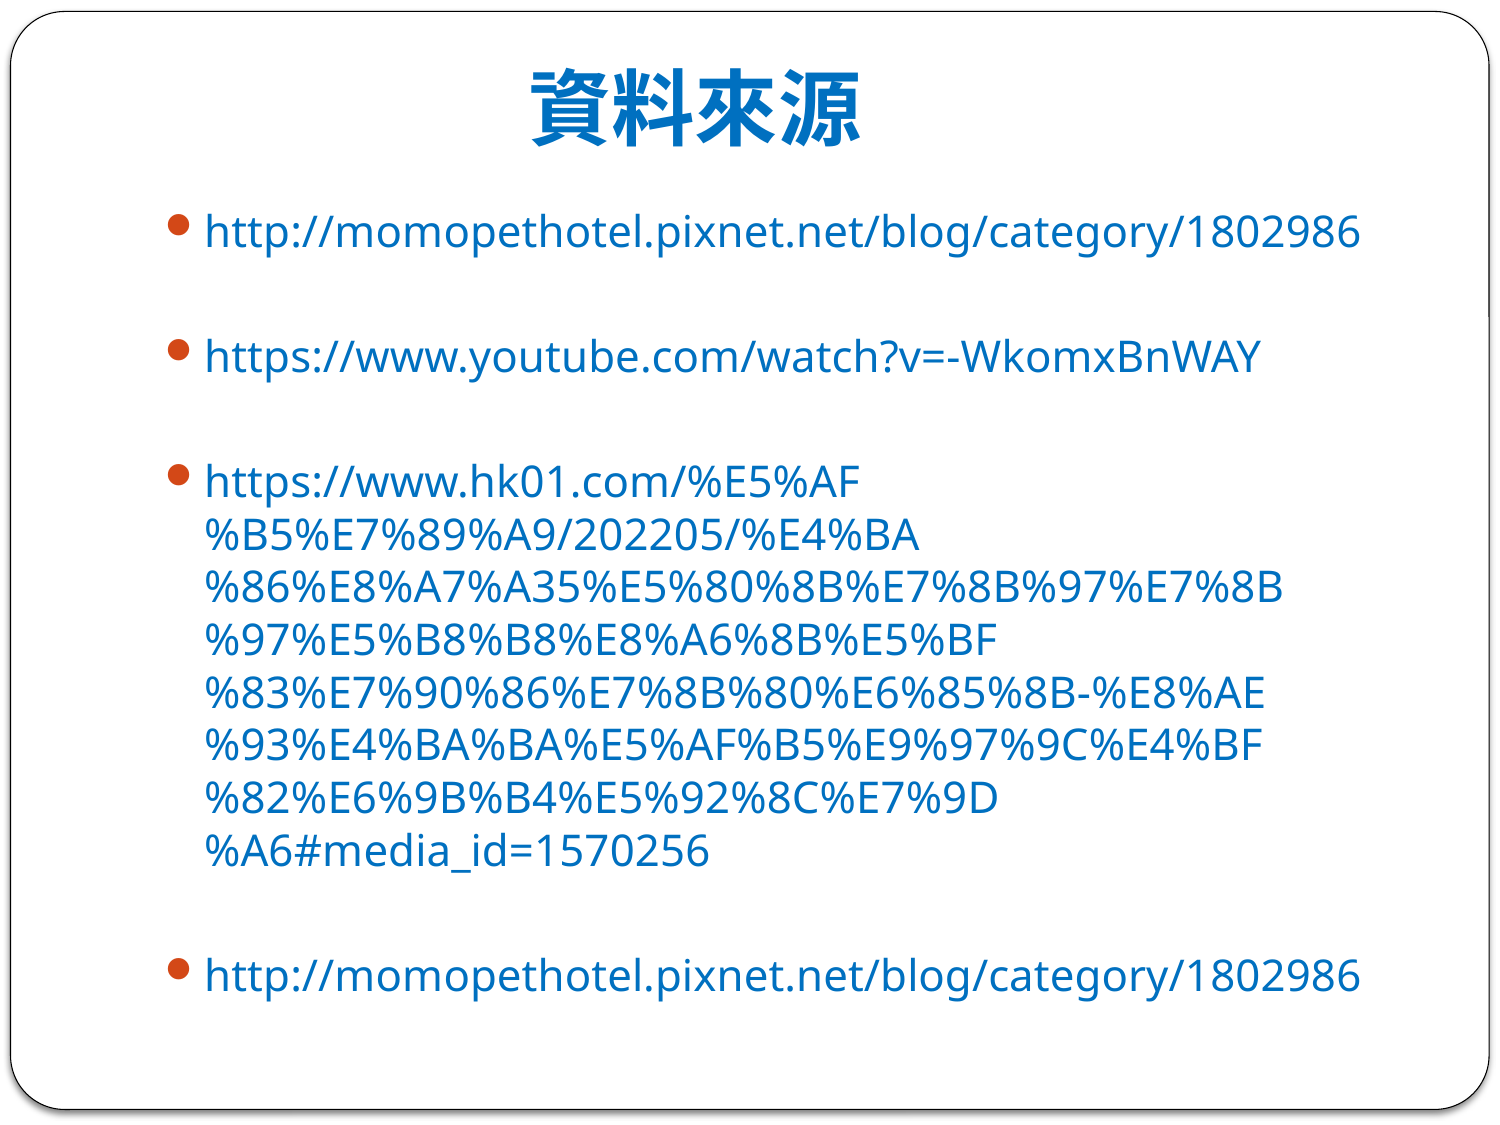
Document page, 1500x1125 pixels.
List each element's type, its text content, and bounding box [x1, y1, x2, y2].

title 資料來源 [513, 0, 1500, 172]
list http://momopethotel.pixnet.net/blog/category/1802986 https://www.youtube.com/watch?v=-WkomxBnWAY https://www.hk01.com/%E5%AF%B5%E7%89%A9/202205/%E4%BA%86%E8%A7%A35%E5%80%8B%E7%8B%97%E7%8B%97%E5%B8%B8%E8%A6%8B%E5%BF%83%E7%90%86%E7%8B%80%E6%85%8B-%E8%AE%93%E4%BA%BA%E5%AF%B5%E9%97%9C%E4%BF%82%E6%9B%B4%E5%92%8C%E7%9D%A6#media_id=1570256 http://momopethotel.pixnet.net/blog/category/1802986 [150, 196, 1425, 1024]
